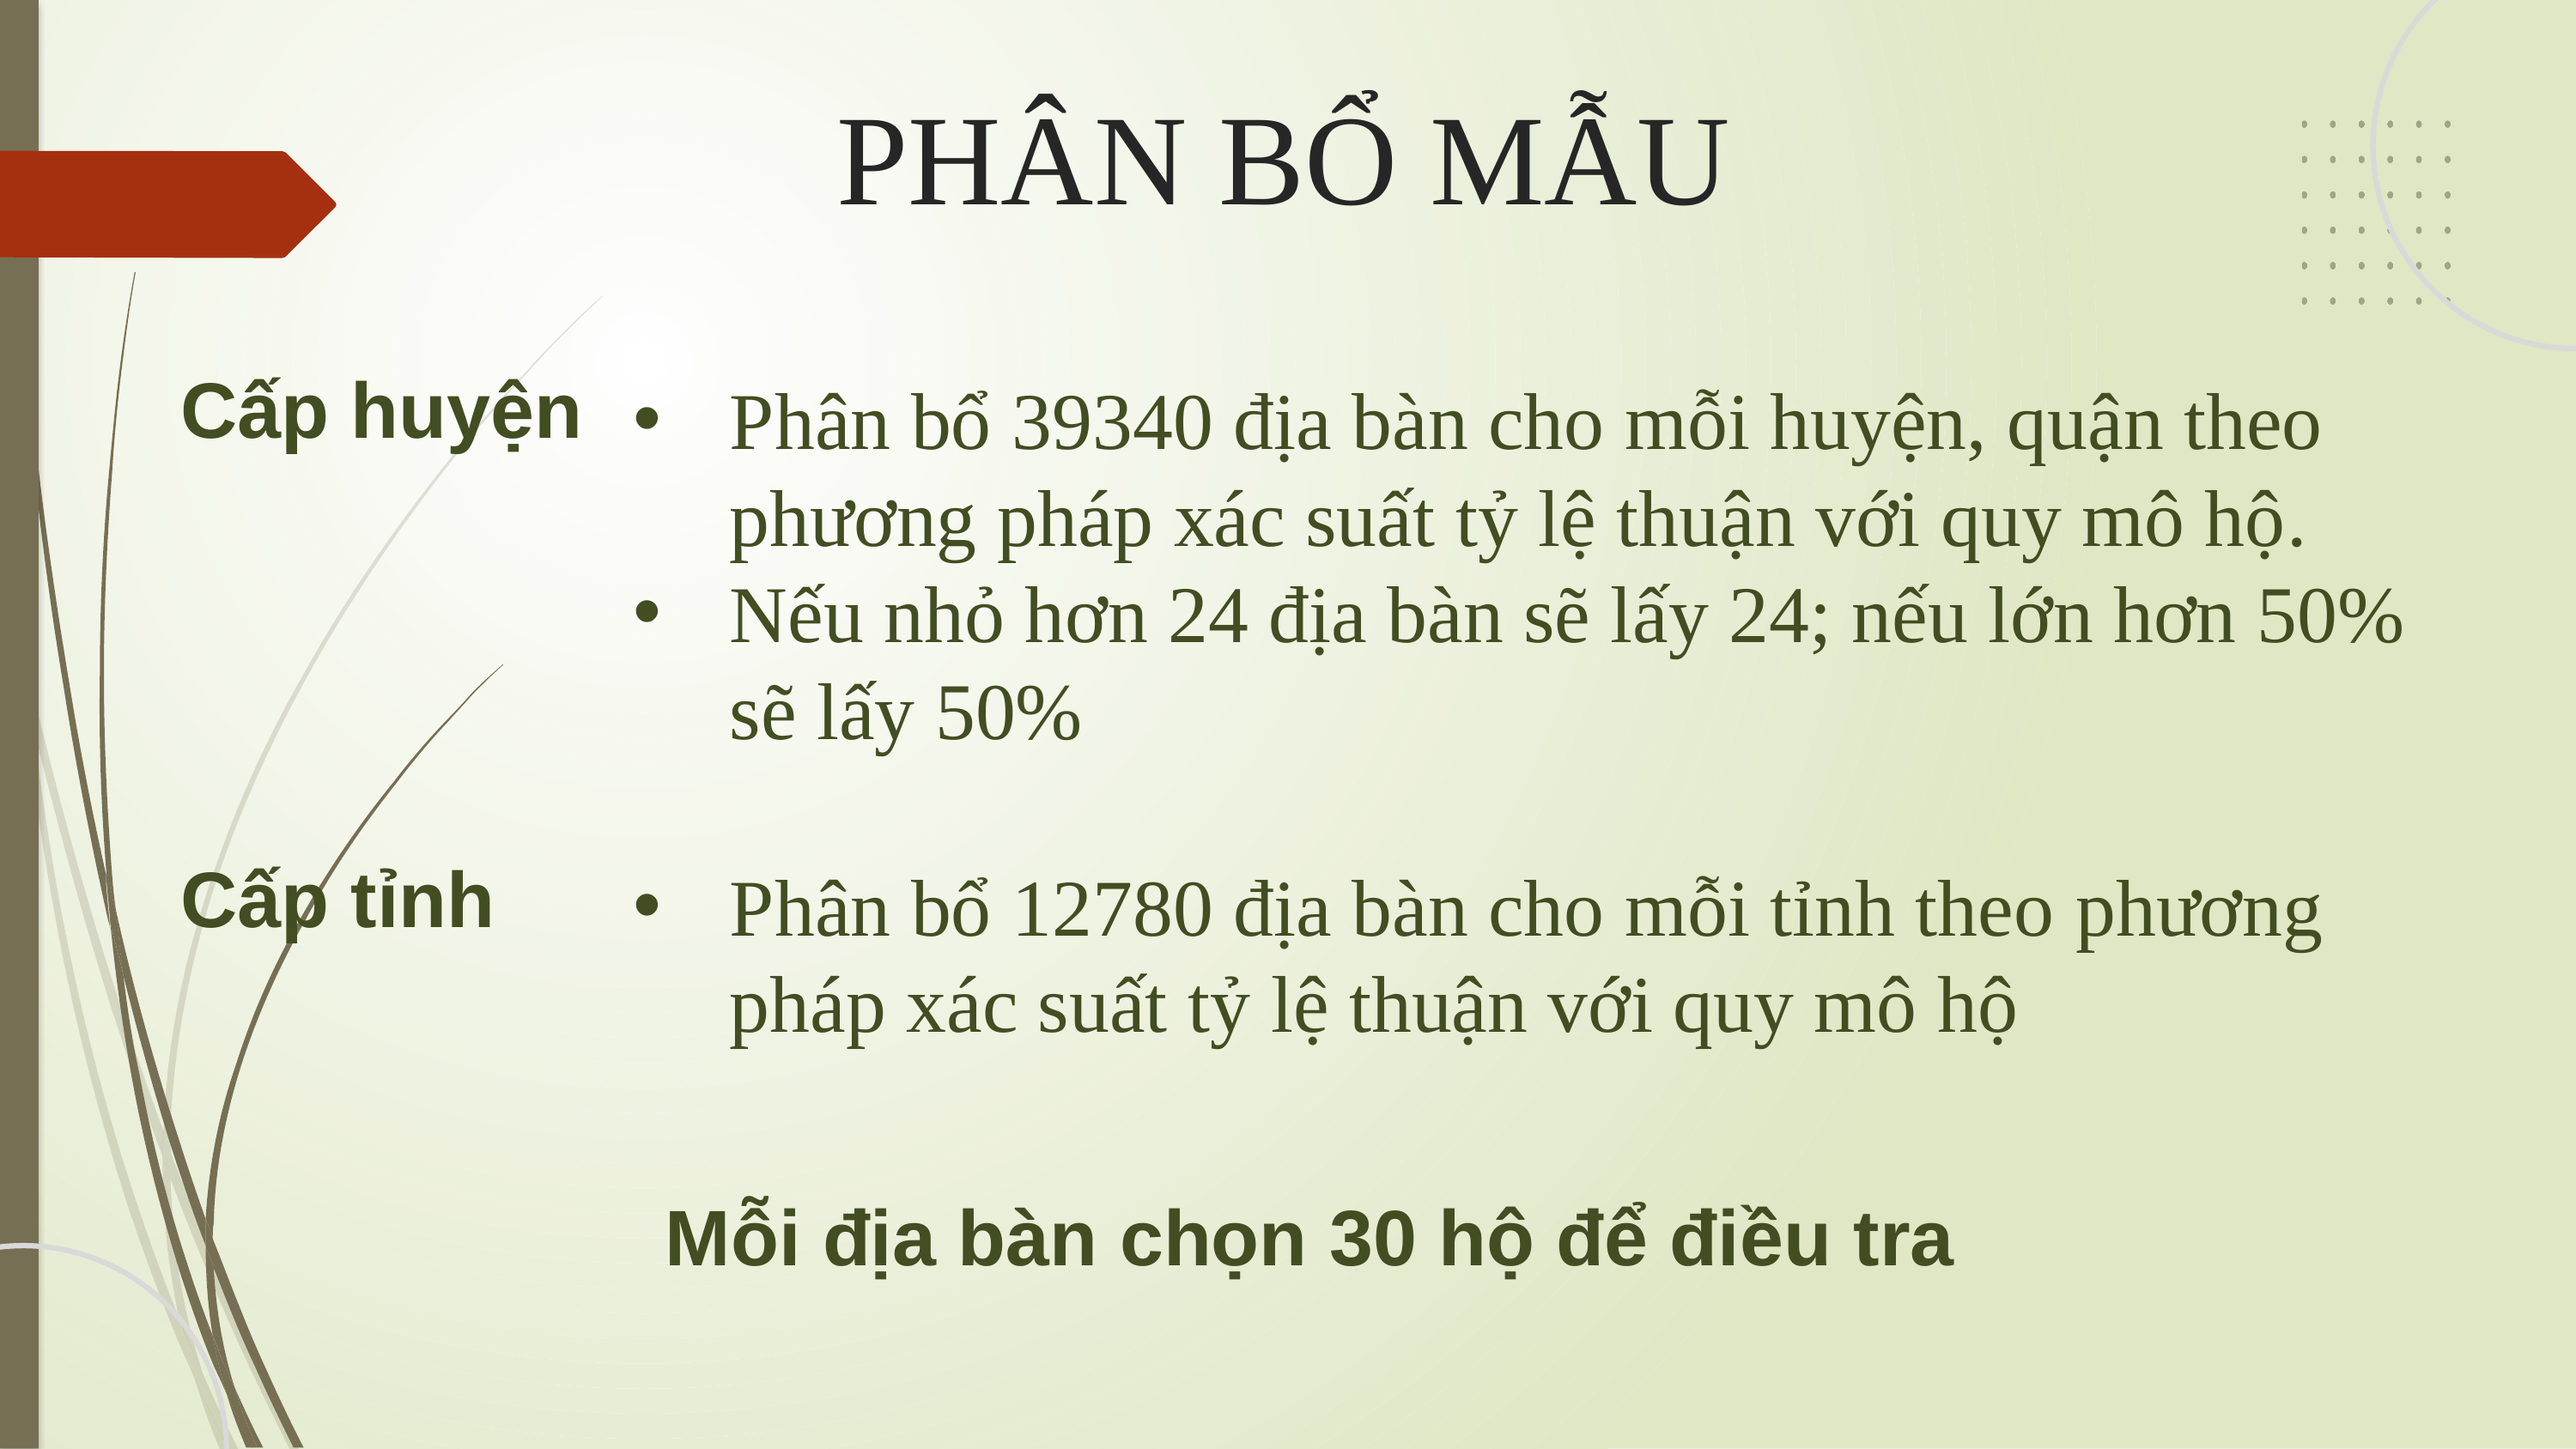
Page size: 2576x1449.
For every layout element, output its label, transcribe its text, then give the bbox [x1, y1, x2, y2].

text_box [0, 1245, 227, 1449]
text_box Phân bổ 39340 địa bàn cho mỗi huyện, quận theo phương pháp xác suất tỷ lệ thuận với quy mô hộ. Nếu nhỏ hơn 24 địa bàn sẽ lấy 24; nếu lớn hơn 50% sẽ lấy 50% [633, 368, 2464, 755]
text_box Mỗi địa bàn chọn 30 hộ để điều tra [665, 1193, 2039, 1282]
text_box Cấp tỉnh [180, 855, 565, 943]
text_box [2301, 120, 2368, 305]
text_box Cấp huyện [180, 366, 623, 455]
text_box Phân bổ 12780 địa bàn cho mỗi tỉnh theo phương pháp xác suất tỷ lệ thuận với quy mô hộ [633, 855, 2464, 1049]
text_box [2372, 0, 2576, 349]
text_box PHÂN BỔ MẪU [823, 70, 2318, 266]
